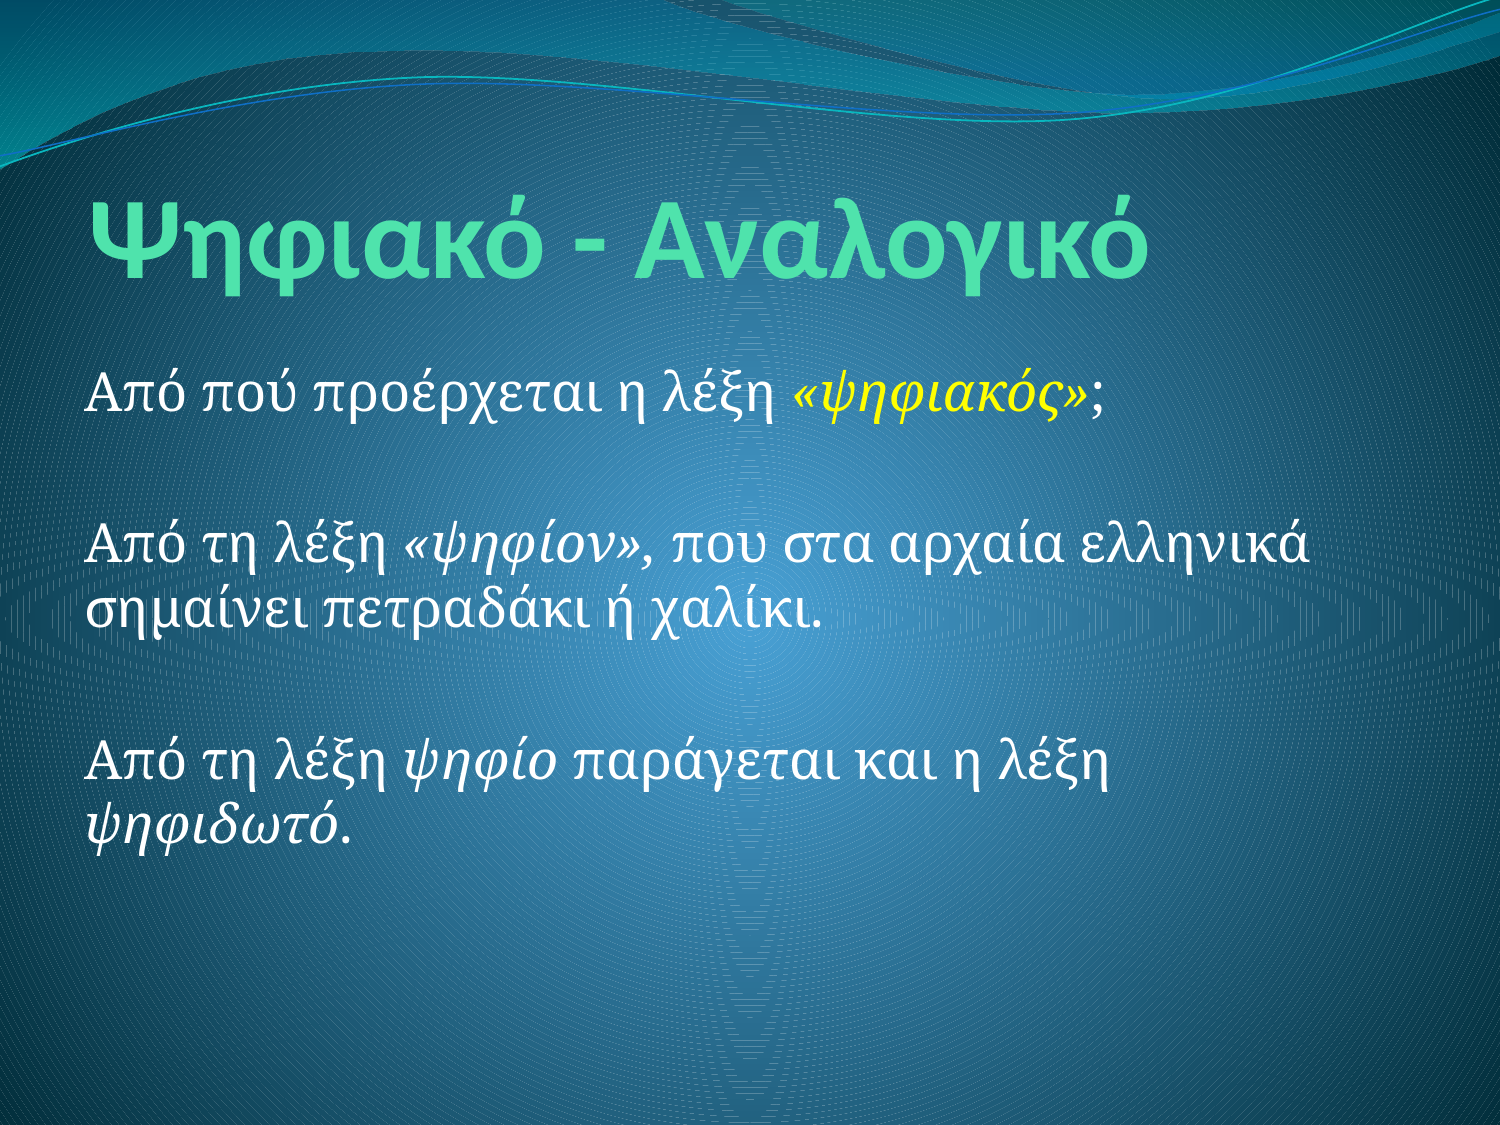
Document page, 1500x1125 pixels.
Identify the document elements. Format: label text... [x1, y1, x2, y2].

list Από πού προέρχεται η λέξη «ψηφιακός»; Από τη λέξη «ψηφίον», που στα αρχαία ελληνικά σημαίνει πετραδάκι ή χαλίκι. Από τη λέξη ψηφίο παράγεται και η λέξη ψηφιδωτό. [76, 349, 1352, 870]
title Ψηφιακό - Αναλογικό [88, 78, 1364, 302]
